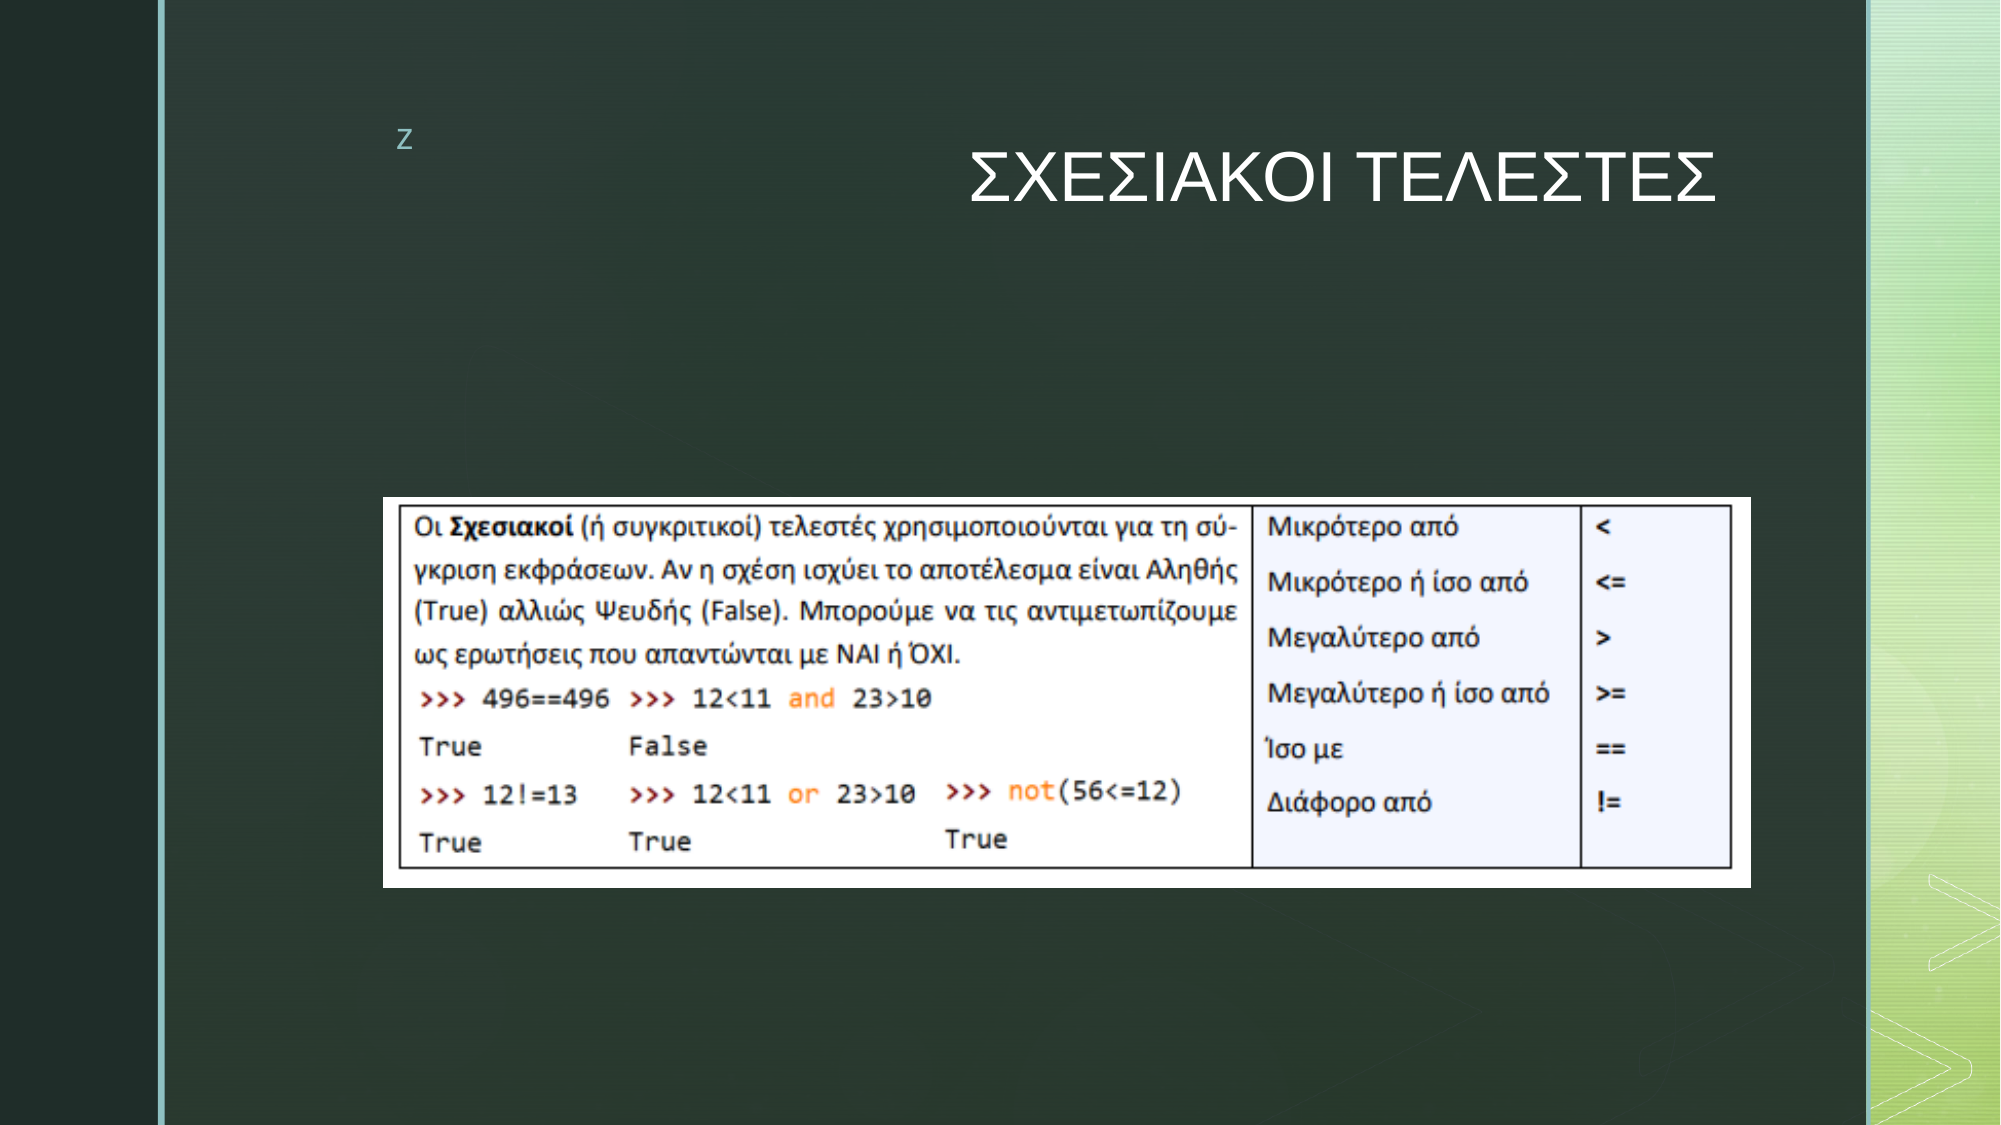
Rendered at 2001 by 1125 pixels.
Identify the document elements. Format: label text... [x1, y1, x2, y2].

picture [1871, 0, 2001, 1125]
title ΣΧΕΣΙΑΚΟΙ ΤΕΛΕΣΤΕΣ [428, 132, 1734, 310]
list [382, 497, 1751, 889]
